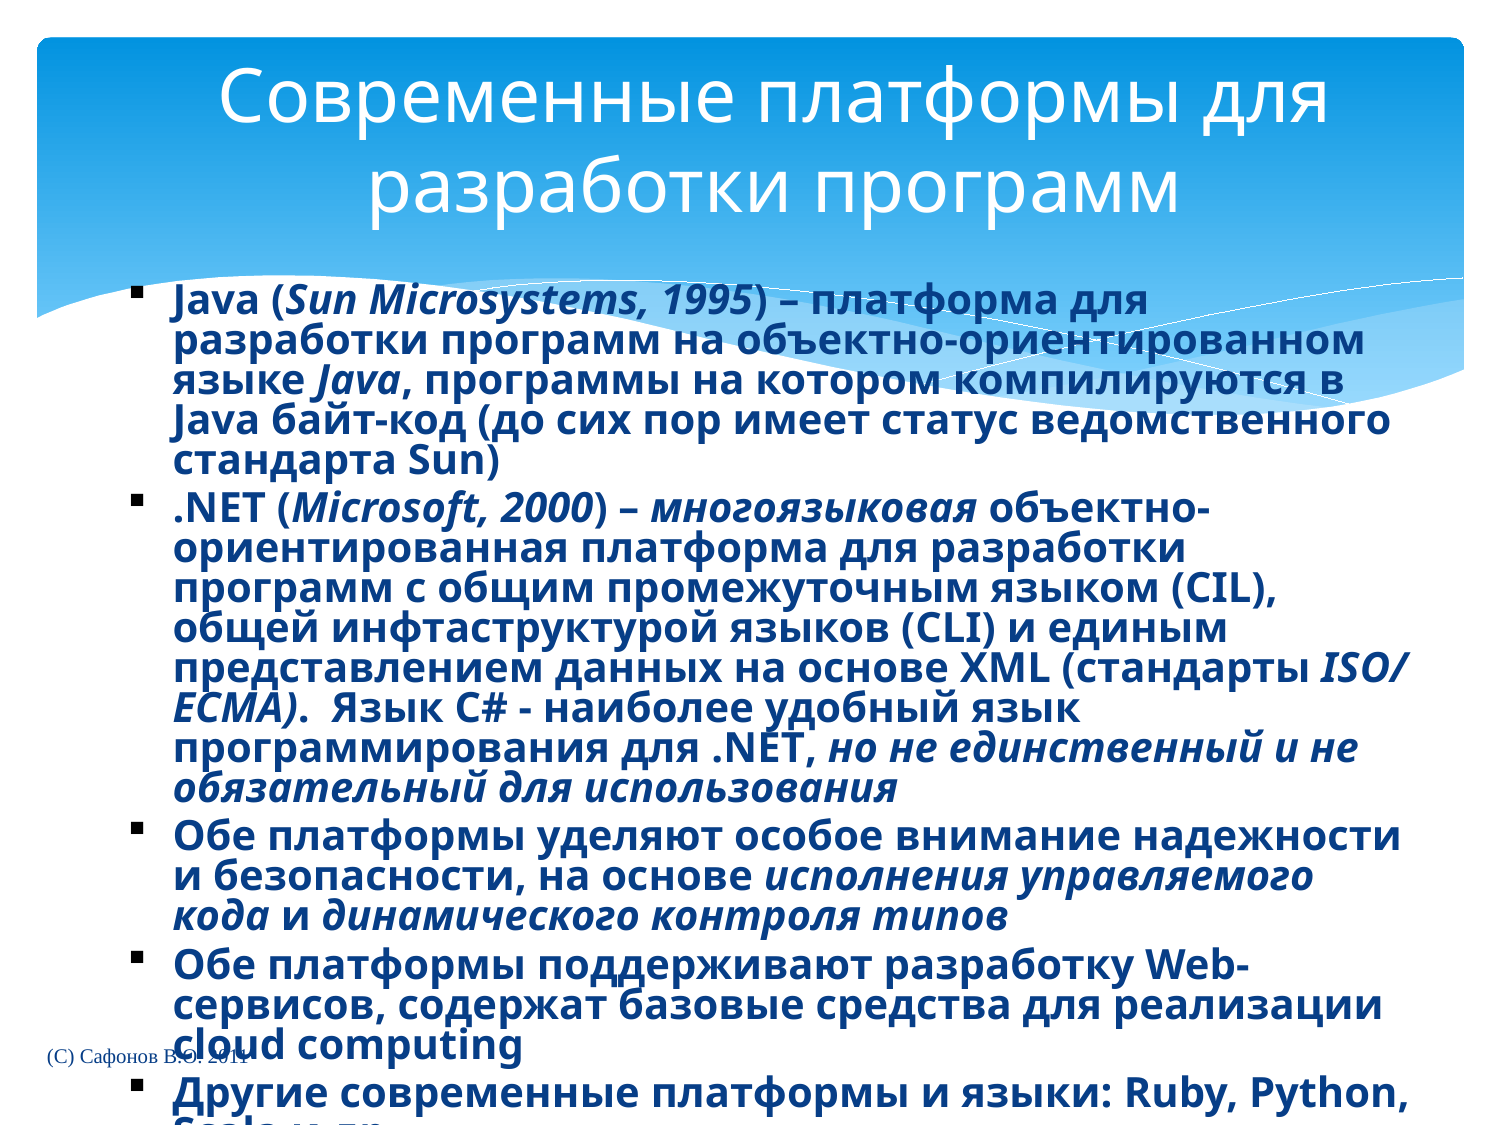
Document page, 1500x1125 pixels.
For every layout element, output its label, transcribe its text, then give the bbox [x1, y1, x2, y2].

title Современные платформы для разработки программ [112, 24, 1438, 250]
footer (C) Сафонов В.О. 2011 [31, 1025, 653, 1086]
list Java (Sun Microsystems, 1995) – платформа для разработки программ на объектно-ориентированном языке Java, программы на котором компилируются в Java байт-код (до сих пор имеет статус ведомственного стандарта Sun) .NET (Microsoft, 2000) – многоязыковая объектно-ориентированная платформа для разработки программ с общим промежуточным языком (CIL), общей инфтаструктурой языков (CLI) и единым представлением данных на основе XML (стандарты ISO/ ECMA). Язык C# - наиболее удобный язык программирования для .NET, но не единственный и не обязательный для использования Обе платформы уделяют особое внимание надежности и безопасности, на основе исполнения управляемого кода и динамического контроля типов Обе платформы поддерживают разработку Web-сервисов, содержат базовые средства для реализации cloud computing Другие современные платформы и языки: Ruby, Python, Scala и др. [112, 275, 1425, 1063]
